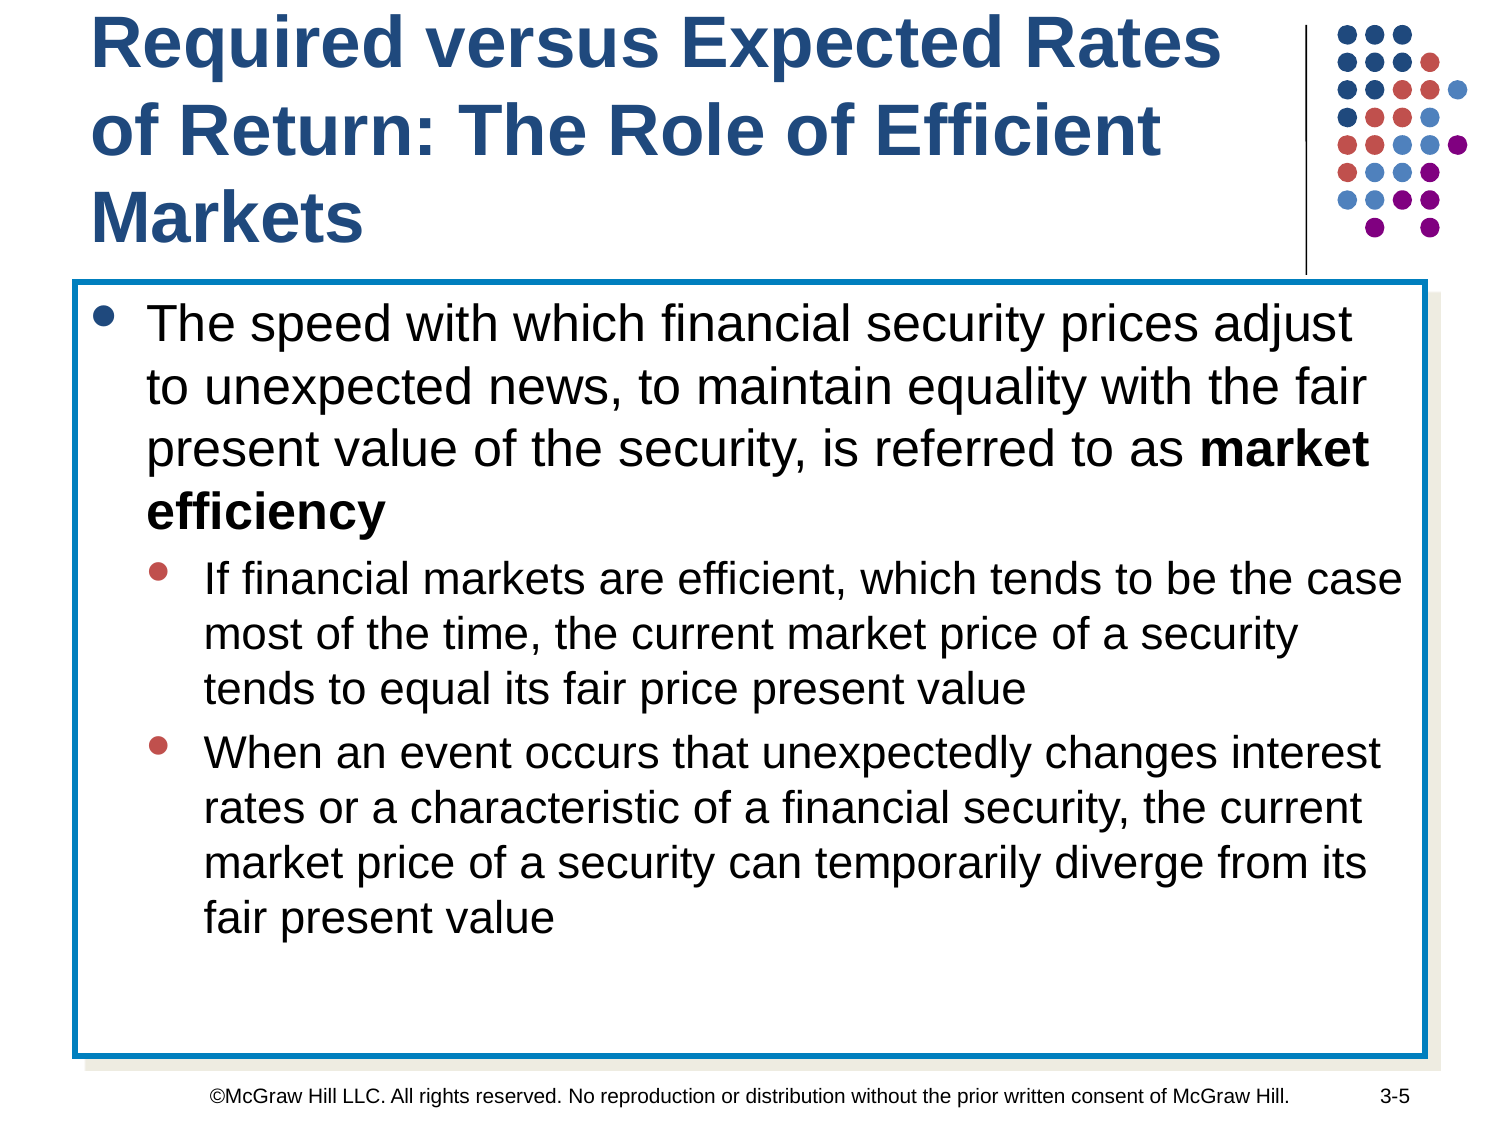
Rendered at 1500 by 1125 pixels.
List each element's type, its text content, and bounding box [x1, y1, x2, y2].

footer ©McGraw Hill LLC. All rights reserved. No reproduction or distribution without the prior written consent of McGraw Hill. [131, 1074, 1369, 1125]
title Required versus Expected Rates of Return: The Role of Efficient Markets [75, 20, 1313, 233]
list The speed with which financial security prices adjust to unexpected news, to maintain equality with the fair present value of the security, is referred to as market efficiency If financial markets are efficient, which tends to be the case most of the time, the current market price of a security tends to equal its fair price present value When an event occurs that unexpectedly changes interest rates or a characteristic of a financial security, the current market price of a security can temporarily diverge from its fair present value [75, 282, 1425, 1056]
slide_number 3-5 [1074, 1074, 1425, 1120]
